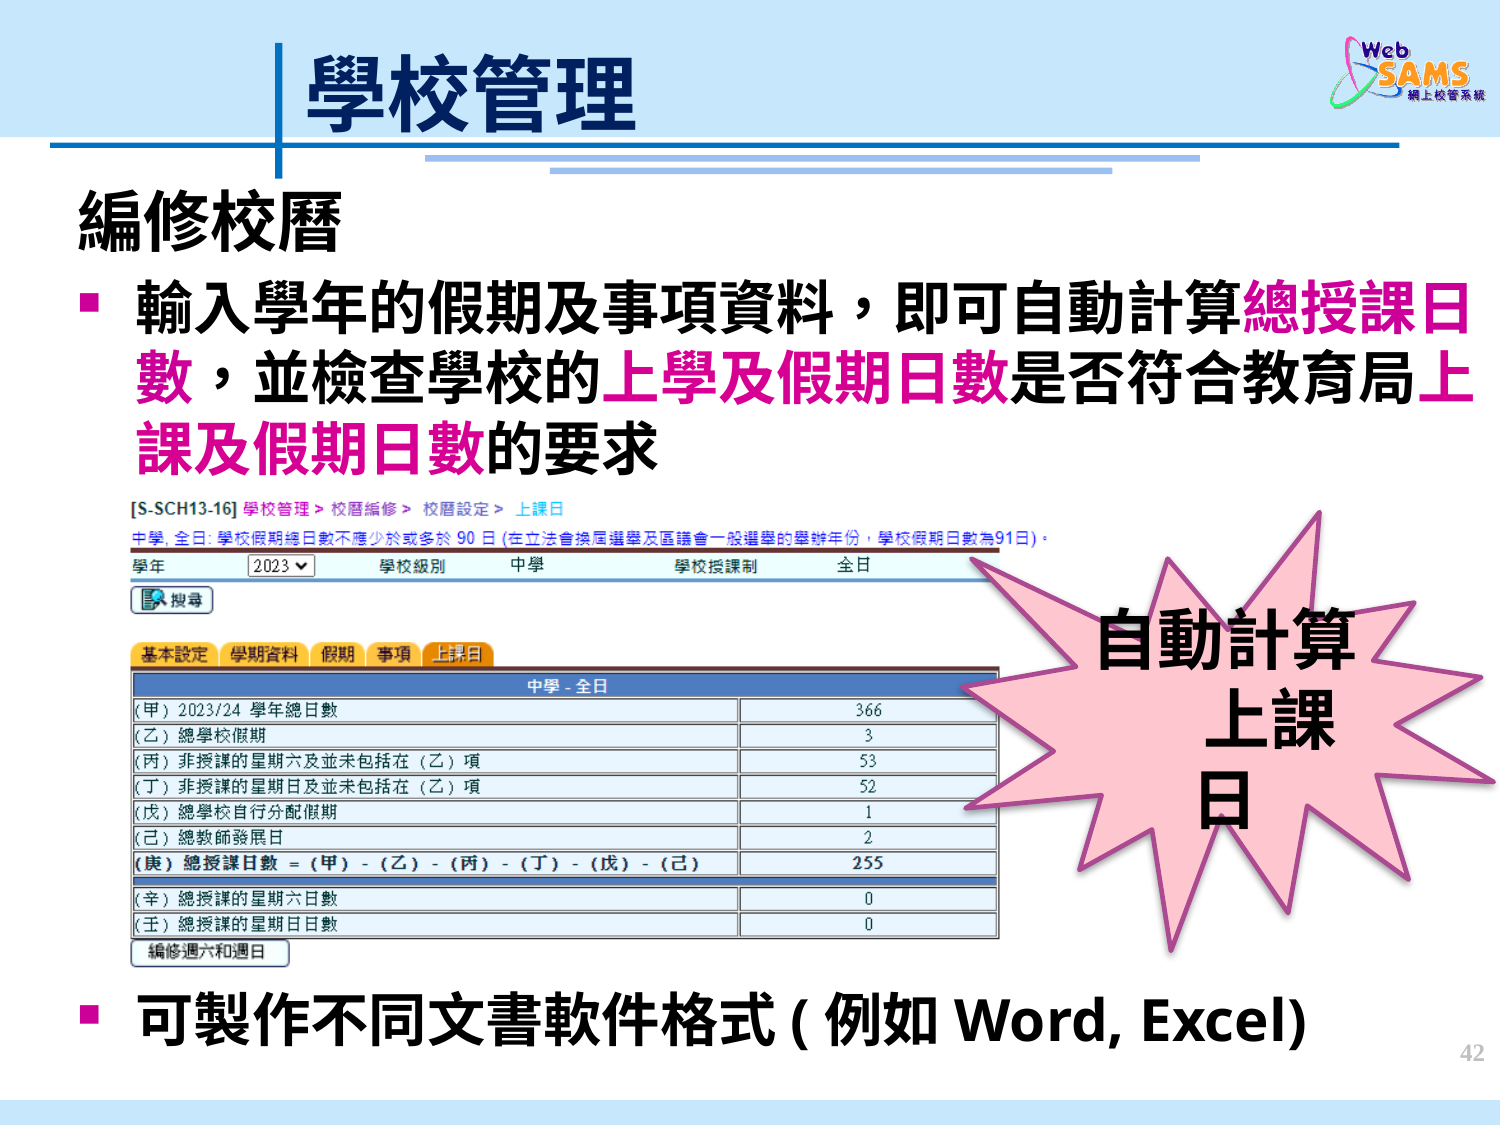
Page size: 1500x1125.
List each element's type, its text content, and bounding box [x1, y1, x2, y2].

title 學校管理 [289, 24, 1500, 150]
text_box 自動計算 上課日 [1061, 511, 1495, 952]
slide_number 42 [1246, 1029, 1500, 1105]
text_box 編修校曆 輸入學年的假期及事項資料，即可自動計算總授課日數，並檢查學校的上學及假期日數是否符合教育局上課及假期日數的要求 可製作不同文書軟件格式(例如Word, Excel) [62, 172, 1492, 1061]
picture [123, 488, 1057, 975]
